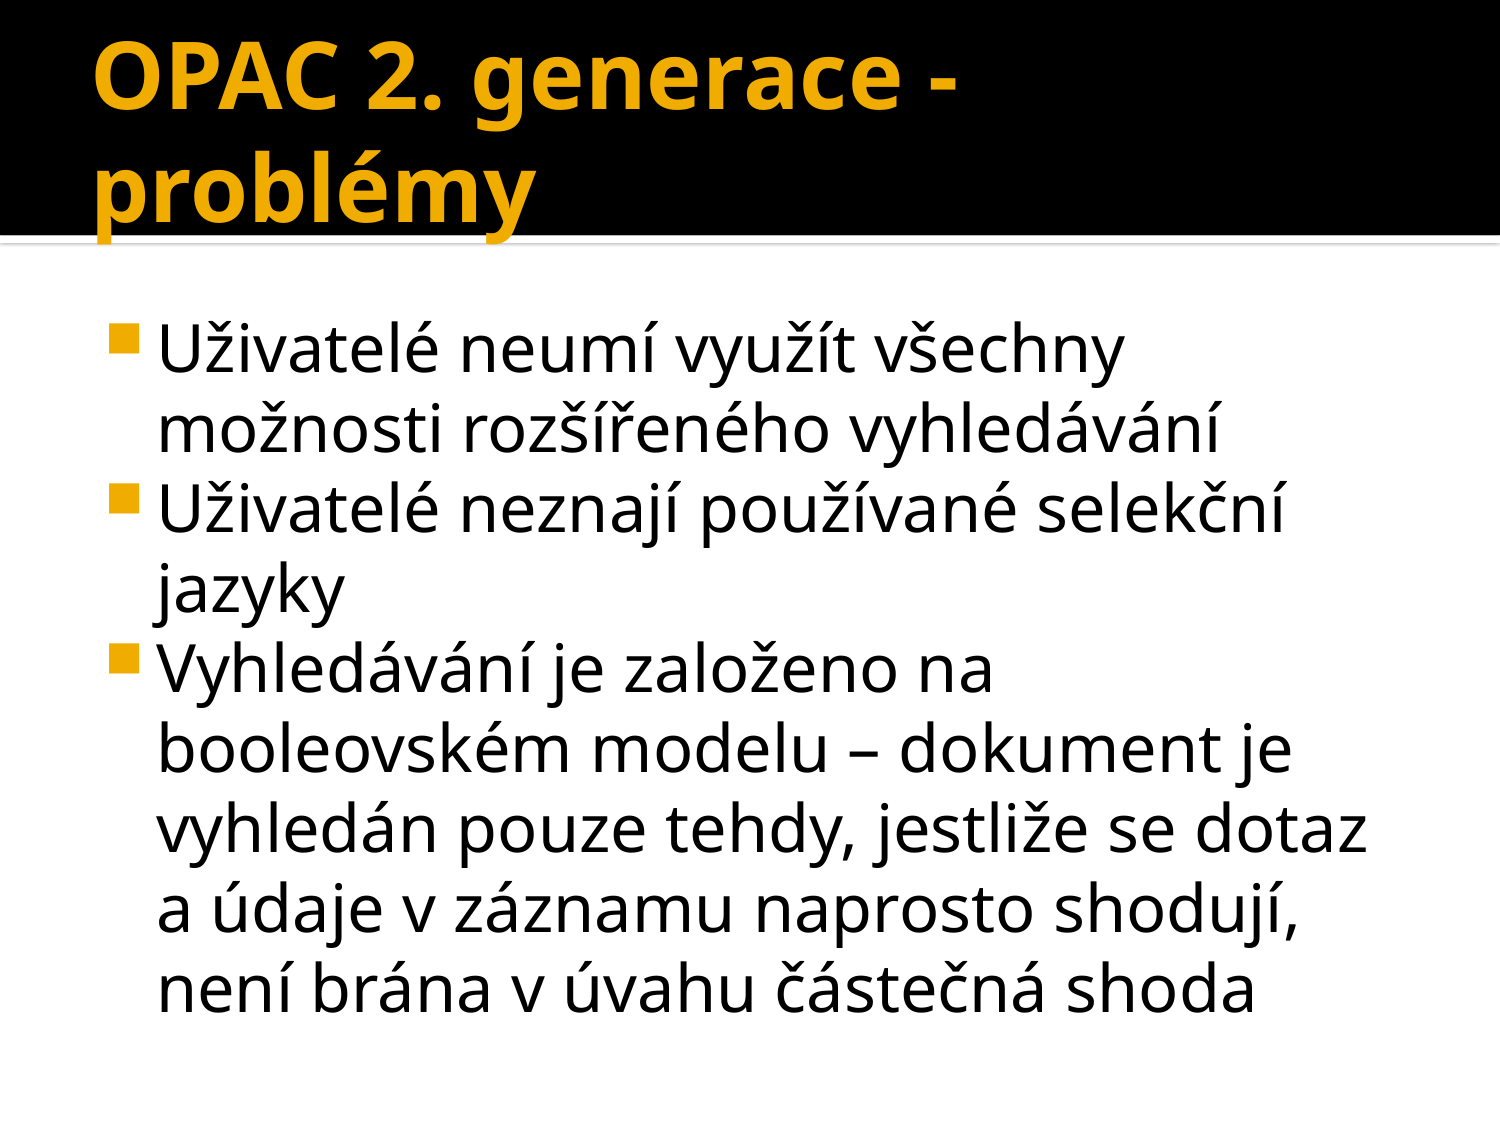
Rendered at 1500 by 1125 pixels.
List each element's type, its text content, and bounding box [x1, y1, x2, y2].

list Uživatelé neumí využít všechny možnosti rozšířeného vyhledávání Uživatelé neznají používané selekční jazyky Vyhledávání je založeno na booleovském modelu – dokument je vyhledán pouze tehdy, jestliže se dotaz a údaje v záznamu naprosto shodují, není brána v úvahu částečná shoda [75, 291, 1425, 1050]
title OPAC 2. generace - problémy [75, 25, 1425, 231]
